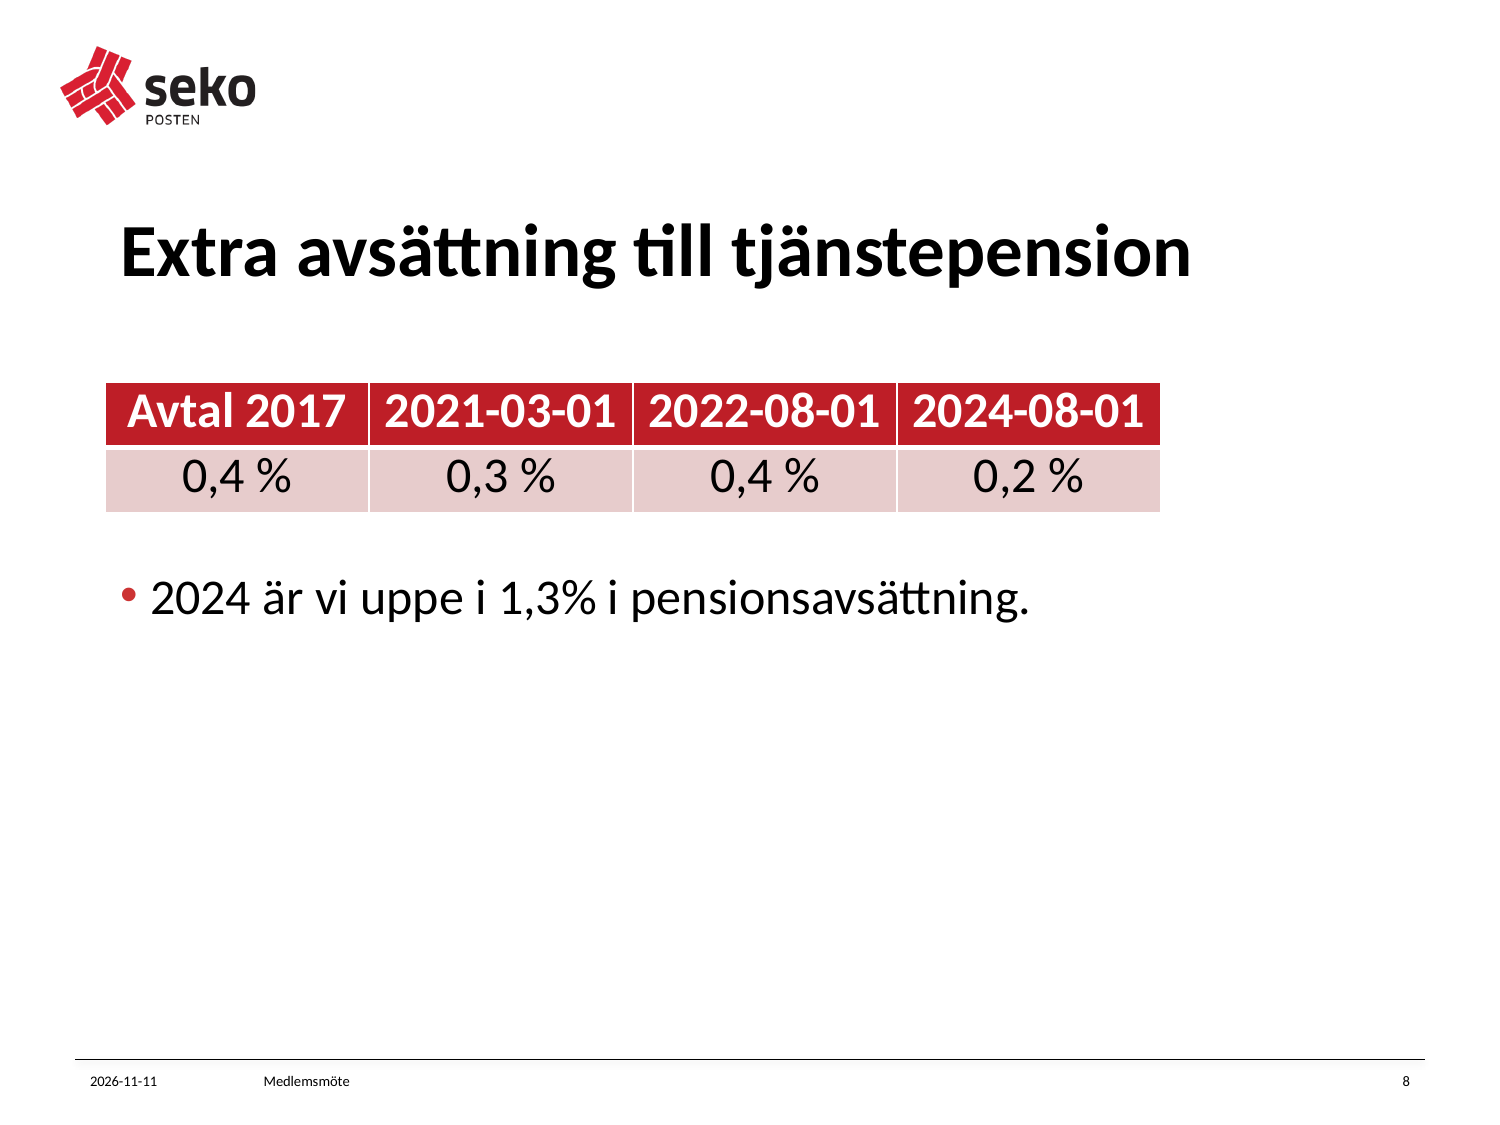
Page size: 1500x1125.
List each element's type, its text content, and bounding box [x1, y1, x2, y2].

table_header Avtal 2017 [106, 383, 368, 445]
table_cell 0,4 % [106, 450, 368, 512]
table_cell 0,2 % [898, 450, 1160, 512]
table_header 2022-08-01 [634, 383, 896, 445]
slide_number 8 [1282, 1059, 1425, 1103]
table_header 2024-08-01 [898, 383, 1160, 445]
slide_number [75, 1059, 219, 1103]
table_cell 0,4 % [634, 450, 896, 512]
table_cell 0,3 % [370, 450, 632, 512]
footer Medlemsmöte [248, 1059, 1253, 1103]
title Extra avsättning till tjänstepension [104, 164, 1426, 353]
table_header 2021-03-01 [370, 383, 632, 445]
list 2024 är vi uppe i 1,3% i pensionsavsättning. [104, 562, 1426, 1015]
